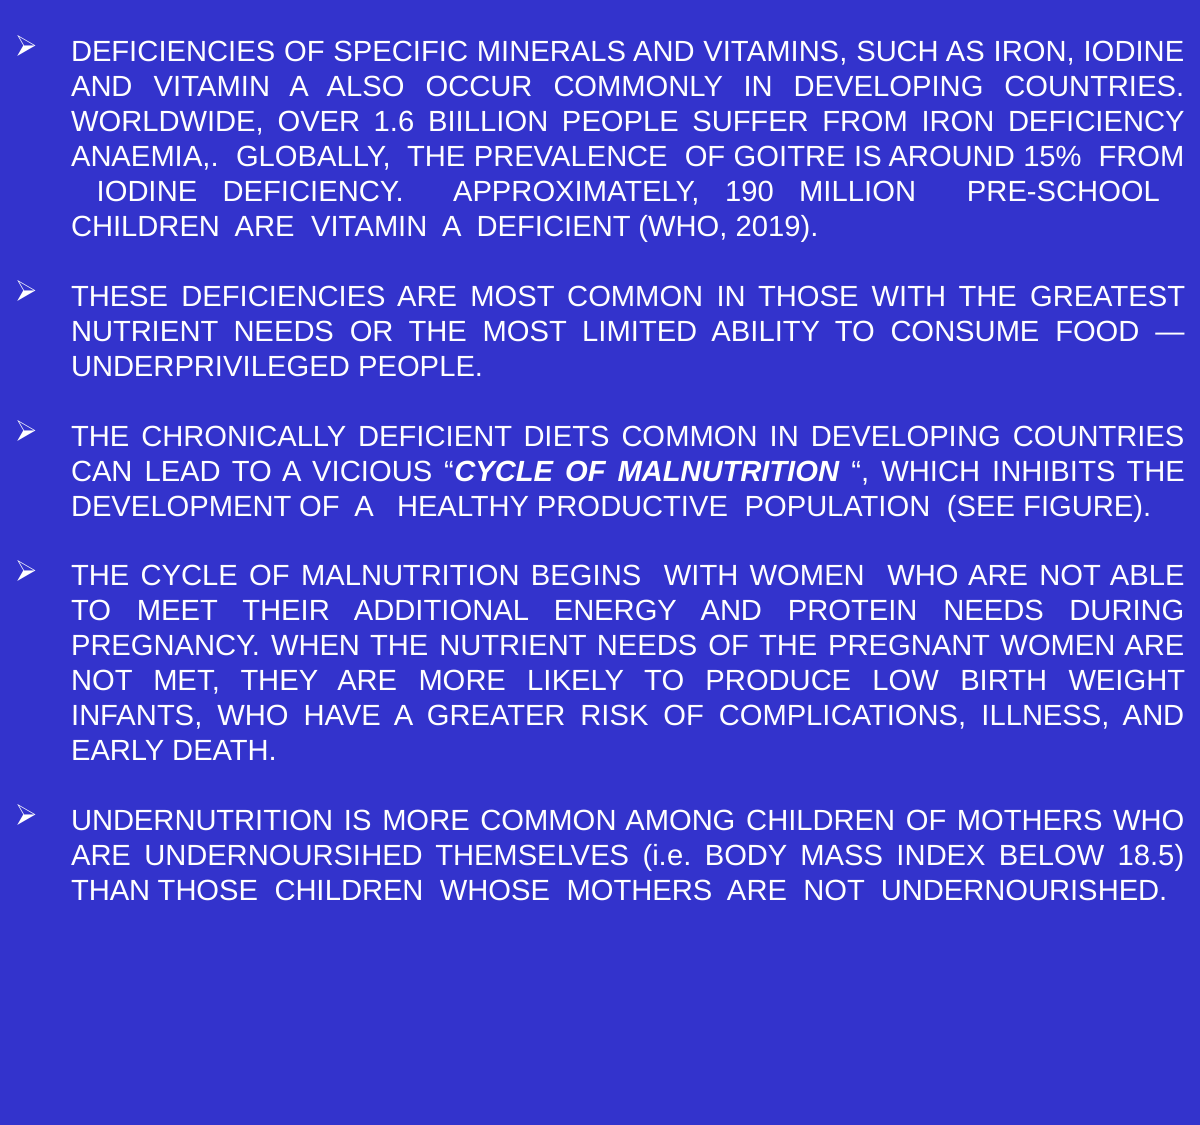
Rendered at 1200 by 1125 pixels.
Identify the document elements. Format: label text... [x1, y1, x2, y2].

text_box DEFICIENCIES OF SPECIFIC MINERALS AND VITAMINS, SUCH AS IRON, IODINE AND VITAMIN A ALSO OCCUR COMMONLY IN DEVELOPING COUNTRIES. WORLDWIDE, OVER 1.6 BIILLION PEOPLE SUFFER FROM IRON DEFICIENCY ANAEMIA,. GLOBALLY, THE PREVALENCE OF GOITRE IS AROUND 15% FROM IODINE DEFICIENCY. APPROXIMATELY, 190 MILLION PRE-SCHOOL CHILDREN ARE VITAMIN A DEFICIENT (WHO, 2019). THESE DEFICIENCIES ARE MOST COMMON IN THOSE WITH THE GREATEST NUTRIENT NEEDS OR THE MOST LIMITED ABILITY TO CONSUME FOOD — UNDERPRIVILEGED PEOPLE. THE CHRONICALLY DEFICIENT DIETS COMMON IN DEVELOPING COUNTRIES CAN LEAD TO A VICIOUS “CYCLE OF MALNUTRITION “, WHICH INHIBITS THE DEVELOPMENT OF A HEALTHY PRODUCTIVE POPULATION (SEE FIGURE). THE CYCLE OF MALNUTRITION BEGINS WITH WOMEN WHO ARE NOT ABLE TO MEET THEIR ADDITIONAL ENERGY AND PROTEIN NEEDS DURING PREGNANCY. WHEN THE NUTRIENT NEEDS OF THE PREGNANT WOMEN ARE NOT MET, THEY ARE MORE LIKELY TO PRODUCE LOW BIRTH WEIGHT INFANTS, WHO HAVE A GREATER RISK OF COMPLICATIONS, ILLNESS, AND EARLY DEATH. UNDERNUTRITION IS MORE COMMON AMONG CHILDREN OF MOTHERS WHO ARE UNDERNOURSIHED THEMSELVES (i.e. BODY MASS INDEX BELOW 18.5) THAN THOSE CHILDREN WHOSE MOTHERS ARE NOT UNDERNOURISHED. [0, 24, 1200, 914]
